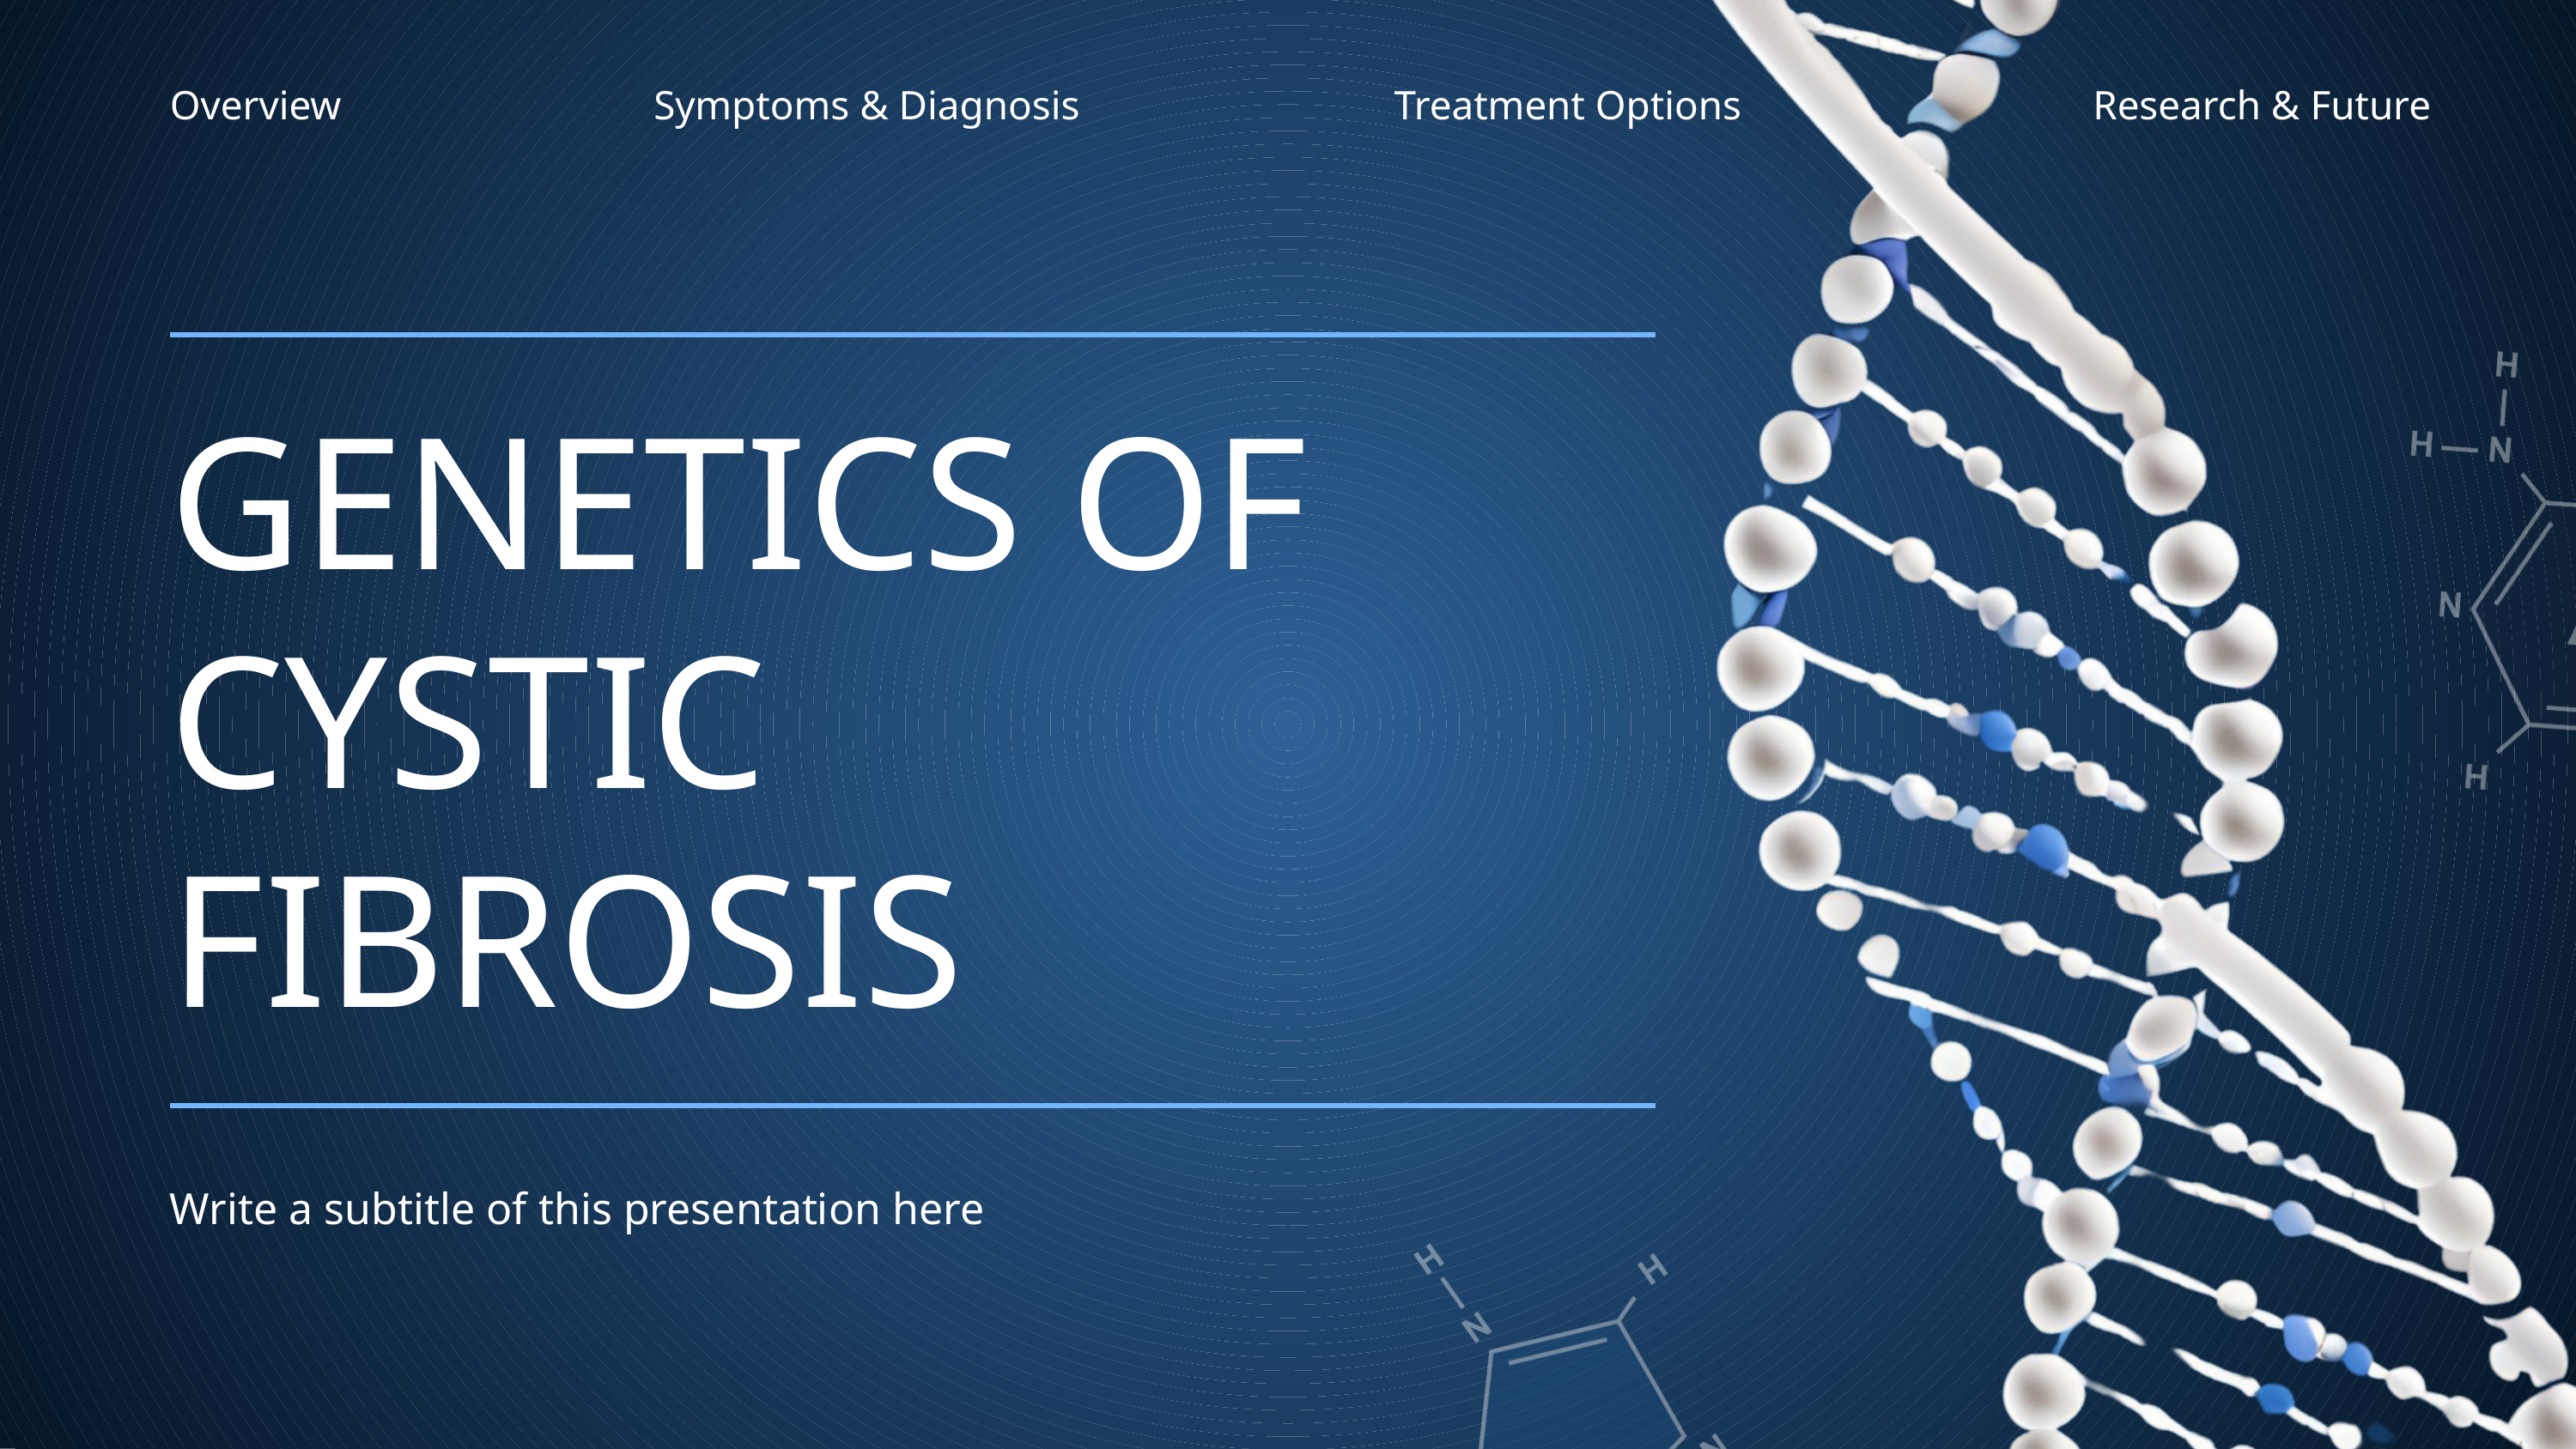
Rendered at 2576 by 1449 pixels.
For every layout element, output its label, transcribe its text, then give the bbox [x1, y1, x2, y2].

text_box Write a subtitle of this presentation here [169, 1161, 738, 1234]
text_box Symptoms & Diagnosis [648, 61, 738, 128]
picture [744, 0, 2576, 1449]
text_box GENETICS OF CYSTIC FIBROSIS [169, 387, 738, 1045]
text_box Overview [169, 61, 385, 128]
